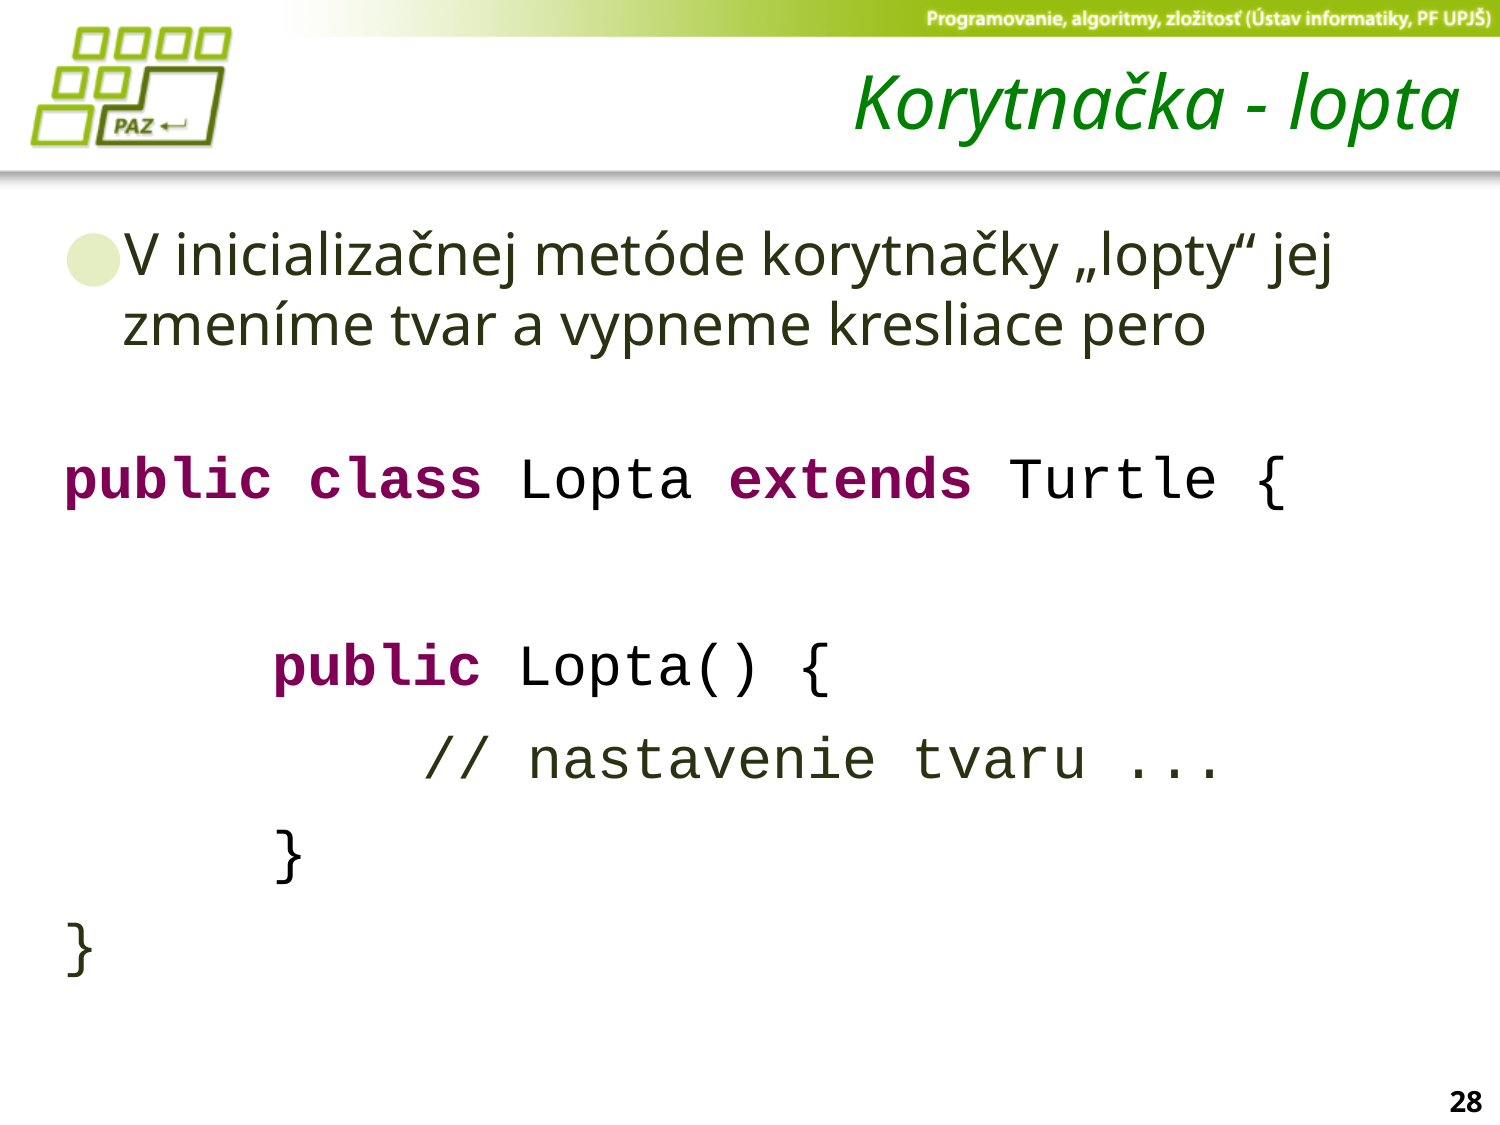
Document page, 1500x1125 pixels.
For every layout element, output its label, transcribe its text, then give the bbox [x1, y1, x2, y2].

list V inicializačnej metóde korytnačky „lopty“ jej zmeníme tvar a vypneme kresliace pero public class Lopta extends Turtle { public Lopta() { // nastavenie tvaru ... } } [48, 209, 1456, 1080]
title Korytnačka - lopta [343, 46, 1477, 135]
picture [0, 0, 1500, 1125]
